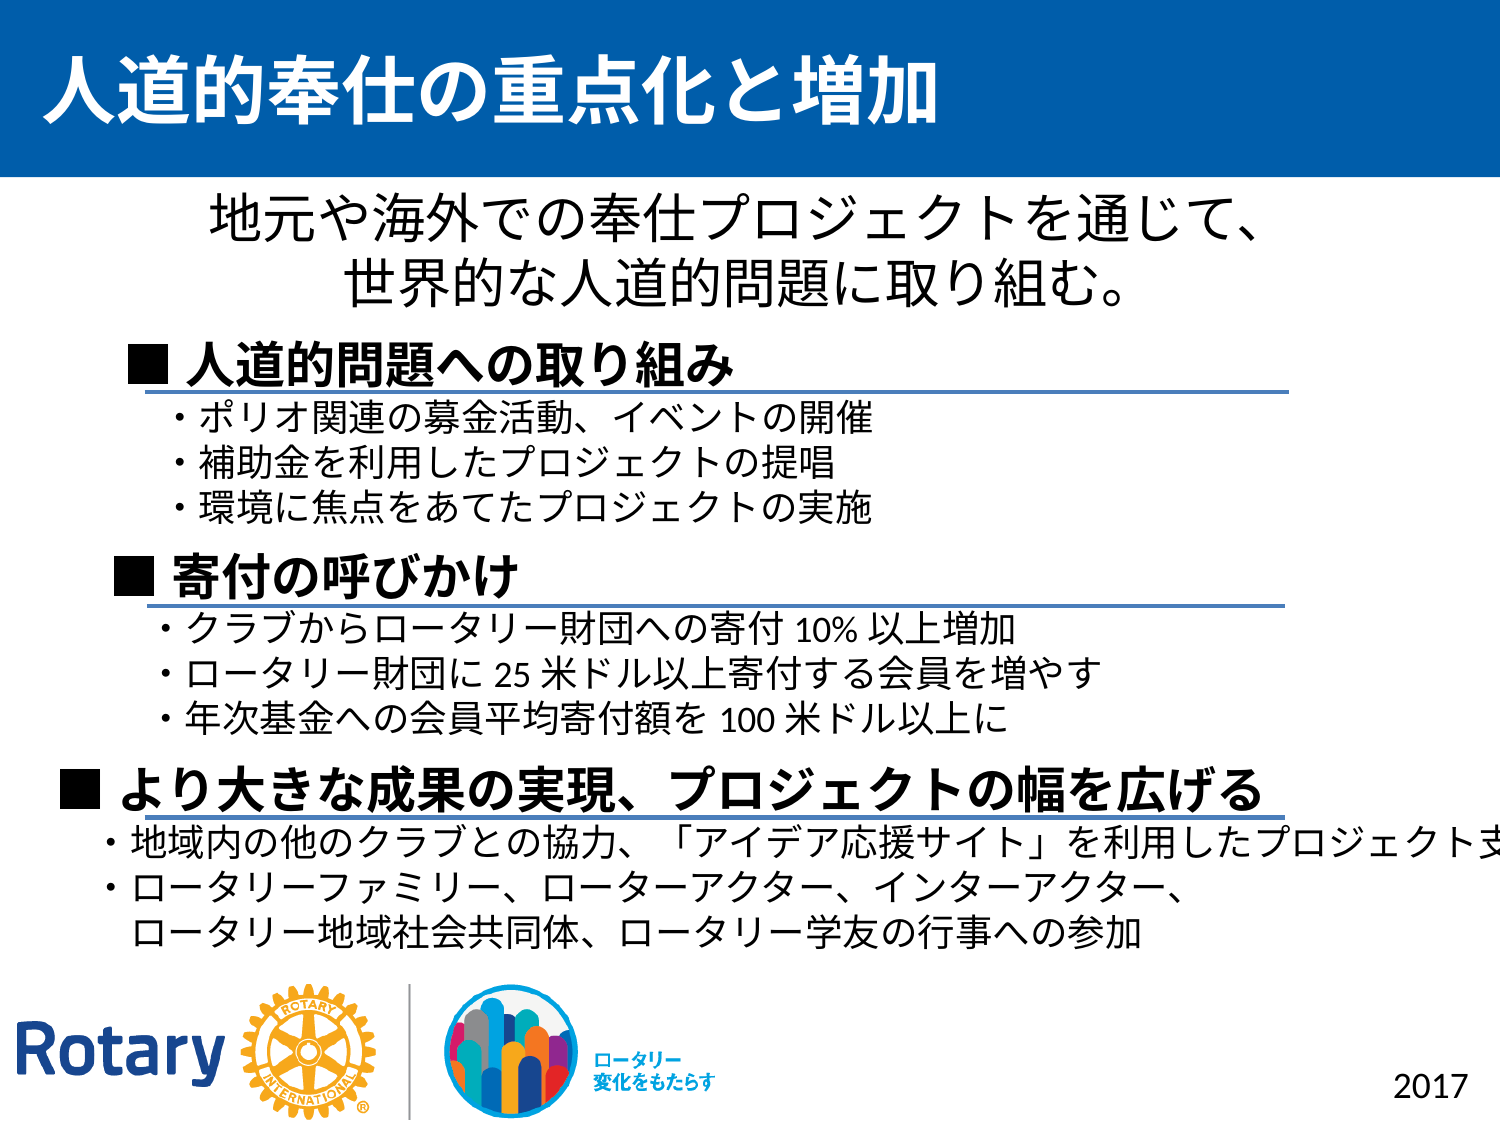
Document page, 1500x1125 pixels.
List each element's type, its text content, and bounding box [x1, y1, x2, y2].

picture [450, 991, 571, 1113]
text_box 2017 [1378, 1054, 1484, 1114]
text_box ■寄付の呼びかけ ・クラブからロータリー財団への寄付10%以上増加 ・ロータリー財団に25米ドル以上寄付する会員を増やす ・年次基金への会員平均寄付額を100米ドル以上に [94, 537, 1118, 748]
text_box ■より大きな成果の実現、プロジェクトの幅を広げる ・地域内の他のクラブとの協力、「アイデア応援サイト」を利用したプロジェクト支援 ・ロータリーファミリー、ローターアクター、インターアクター、 ロータリー地域社会共同体、ロータリー学友の行事への参加 [40, 751, 1500, 962]
text_box 地元や海外での奉仕プロジェクトを通じて、 世界的な人道的問題に取り組む。 [29, 176, 1471, 322]
text_box ■人道的問題への取り組み ・ポリオ関連の募金活動、イベントの開催 ・補助金を利用したプロジェクトの提唱 ・環境に焦点をあてたプロジェクトの実施 [108, 326, 889, 536]
picture [16, 984, 715, 1125]
text_box 人道的奉仕の重点化と増加 [0, 0, 1500, 179]
